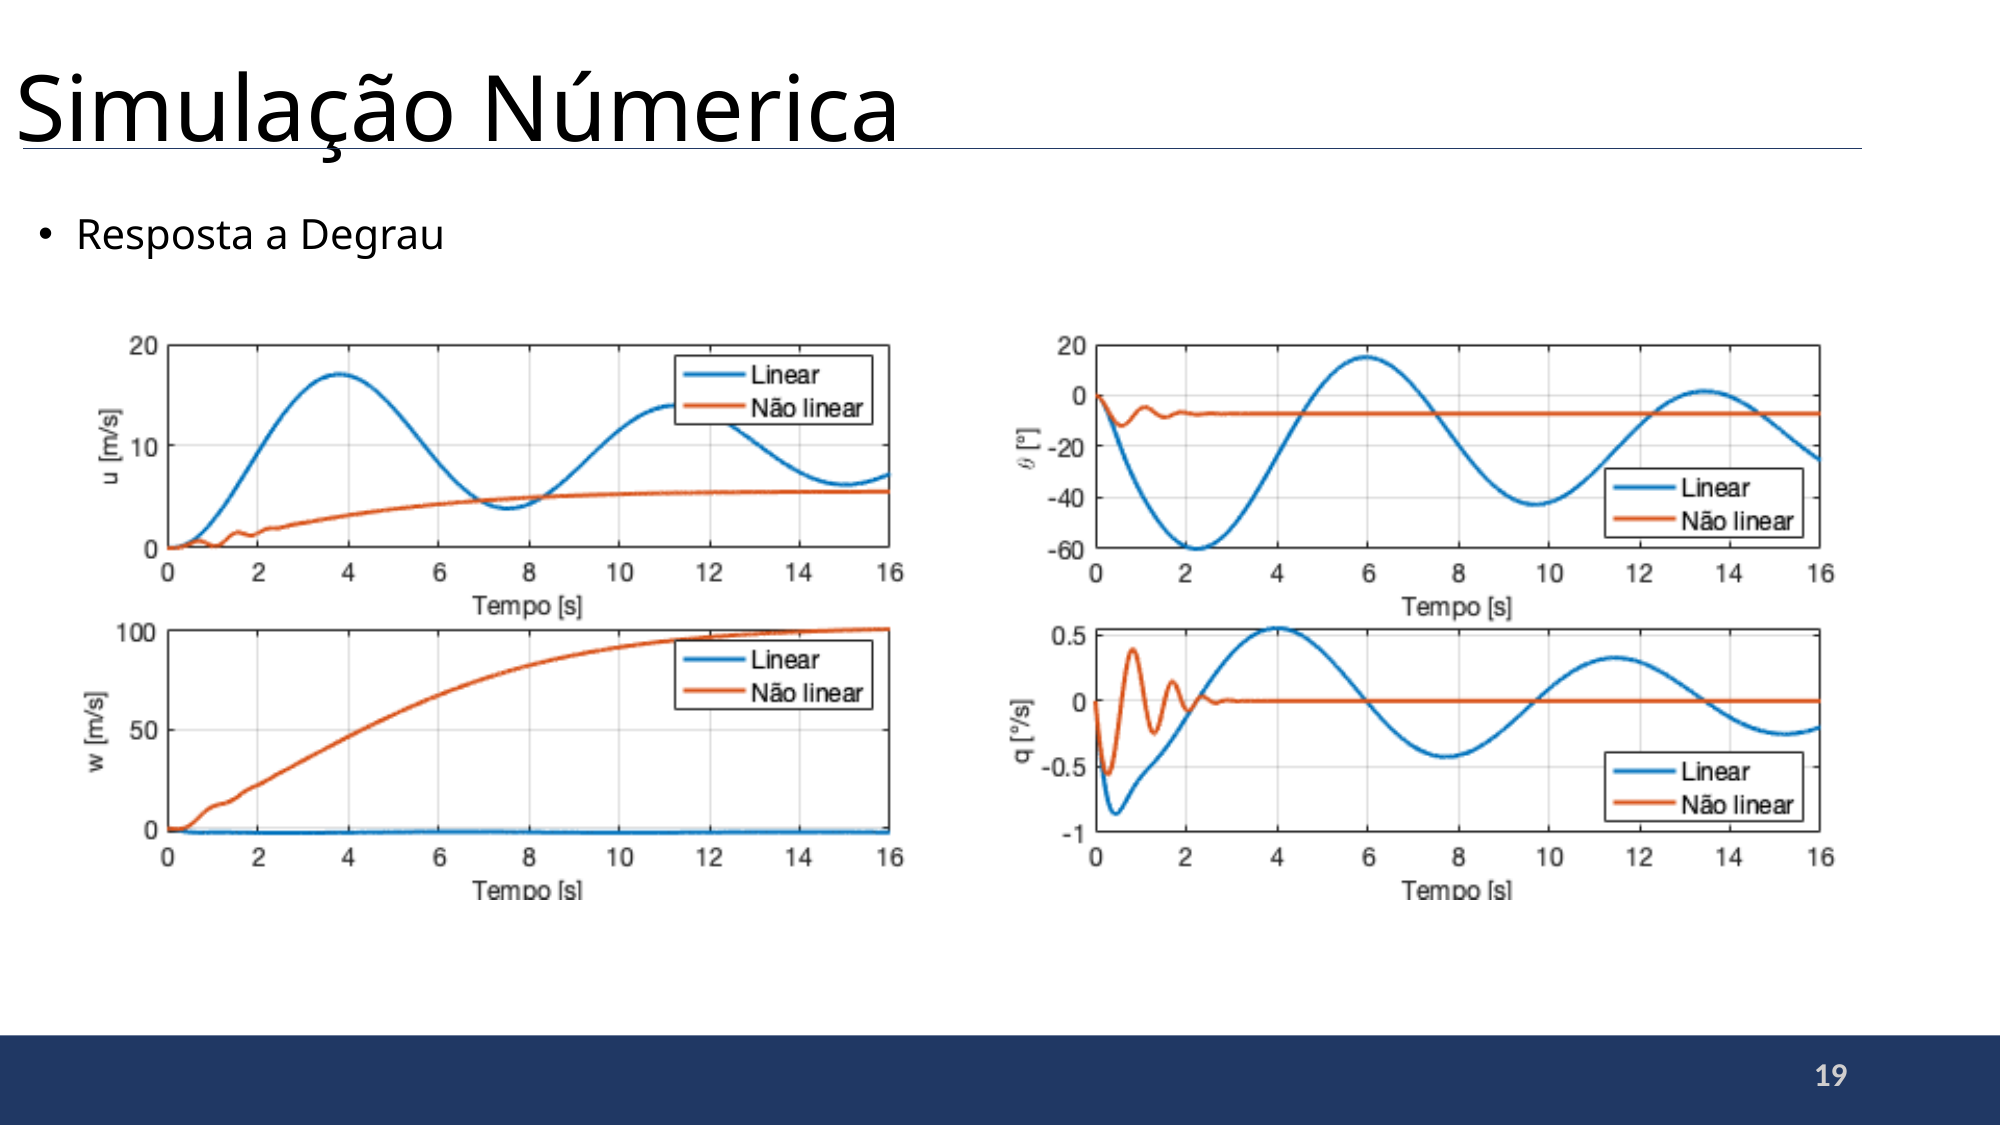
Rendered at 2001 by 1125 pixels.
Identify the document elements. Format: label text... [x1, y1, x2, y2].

slide_number 19 [1412, 1042, 1863, 1103]
list Resposta a Degrau [23, 205, 1000, 410]
picture [44, 299, 1911, 900]
title Simulação Númerica [0, 3, 1725, 221]
text_box [0, 1034, 2000, 1125]
